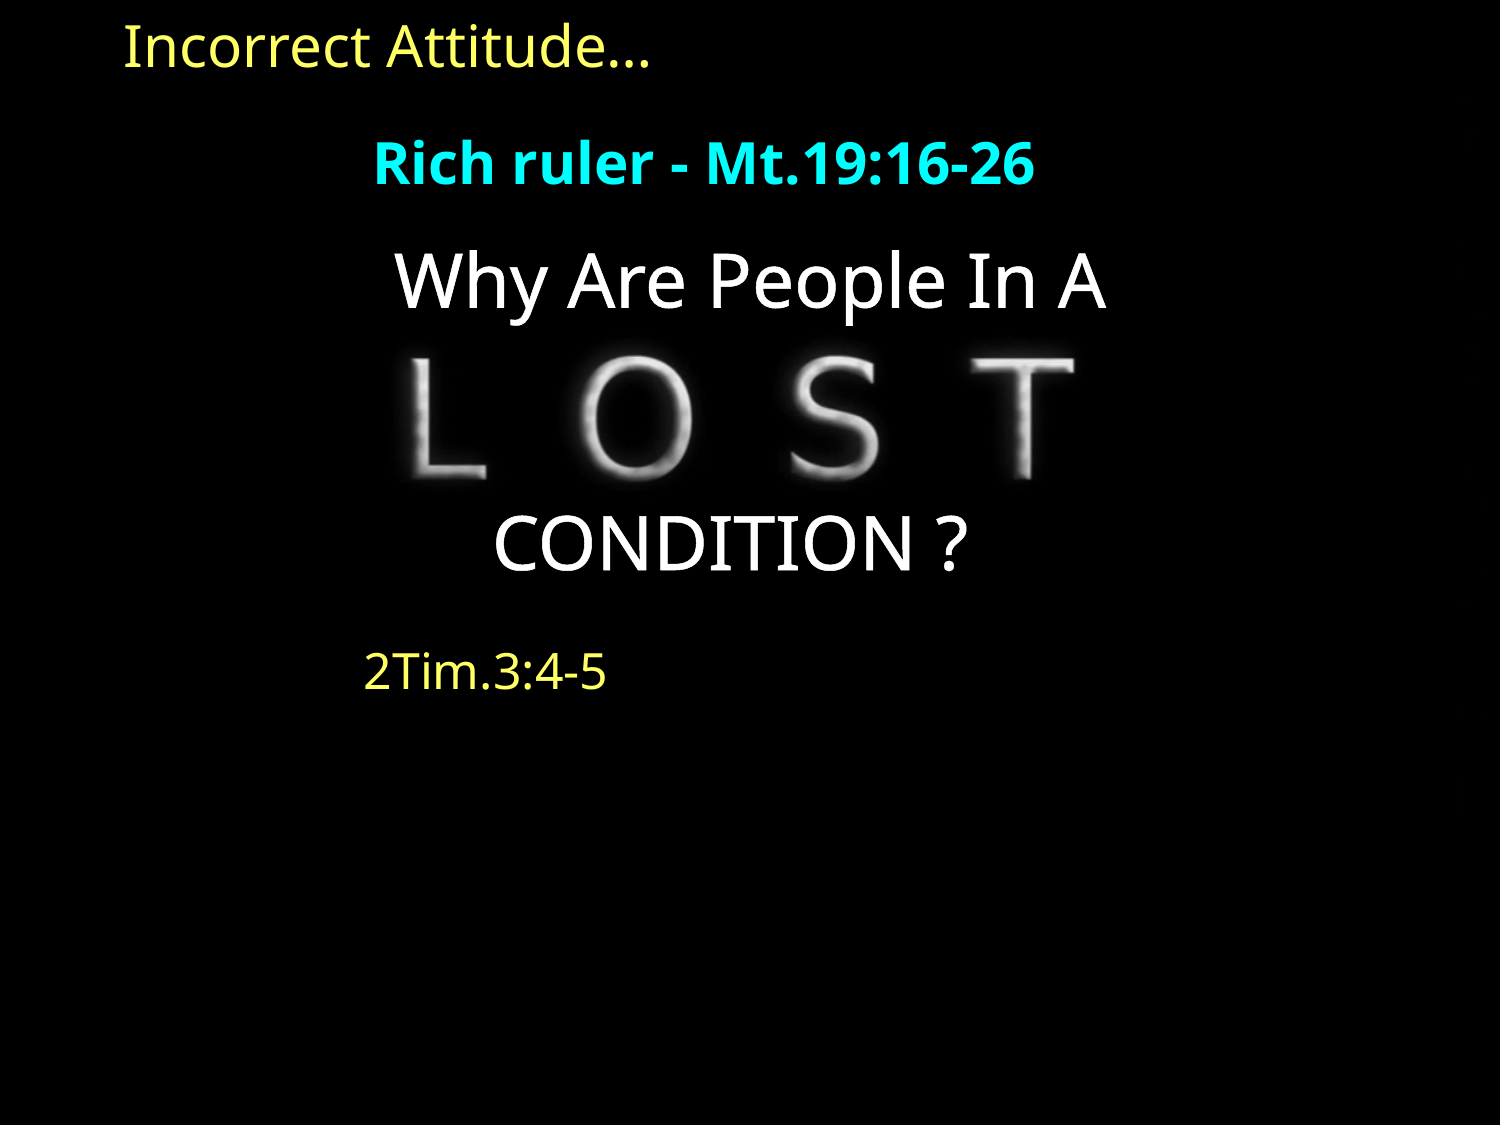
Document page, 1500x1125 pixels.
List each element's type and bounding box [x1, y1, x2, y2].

picture [0, 0, 1500, 838]
